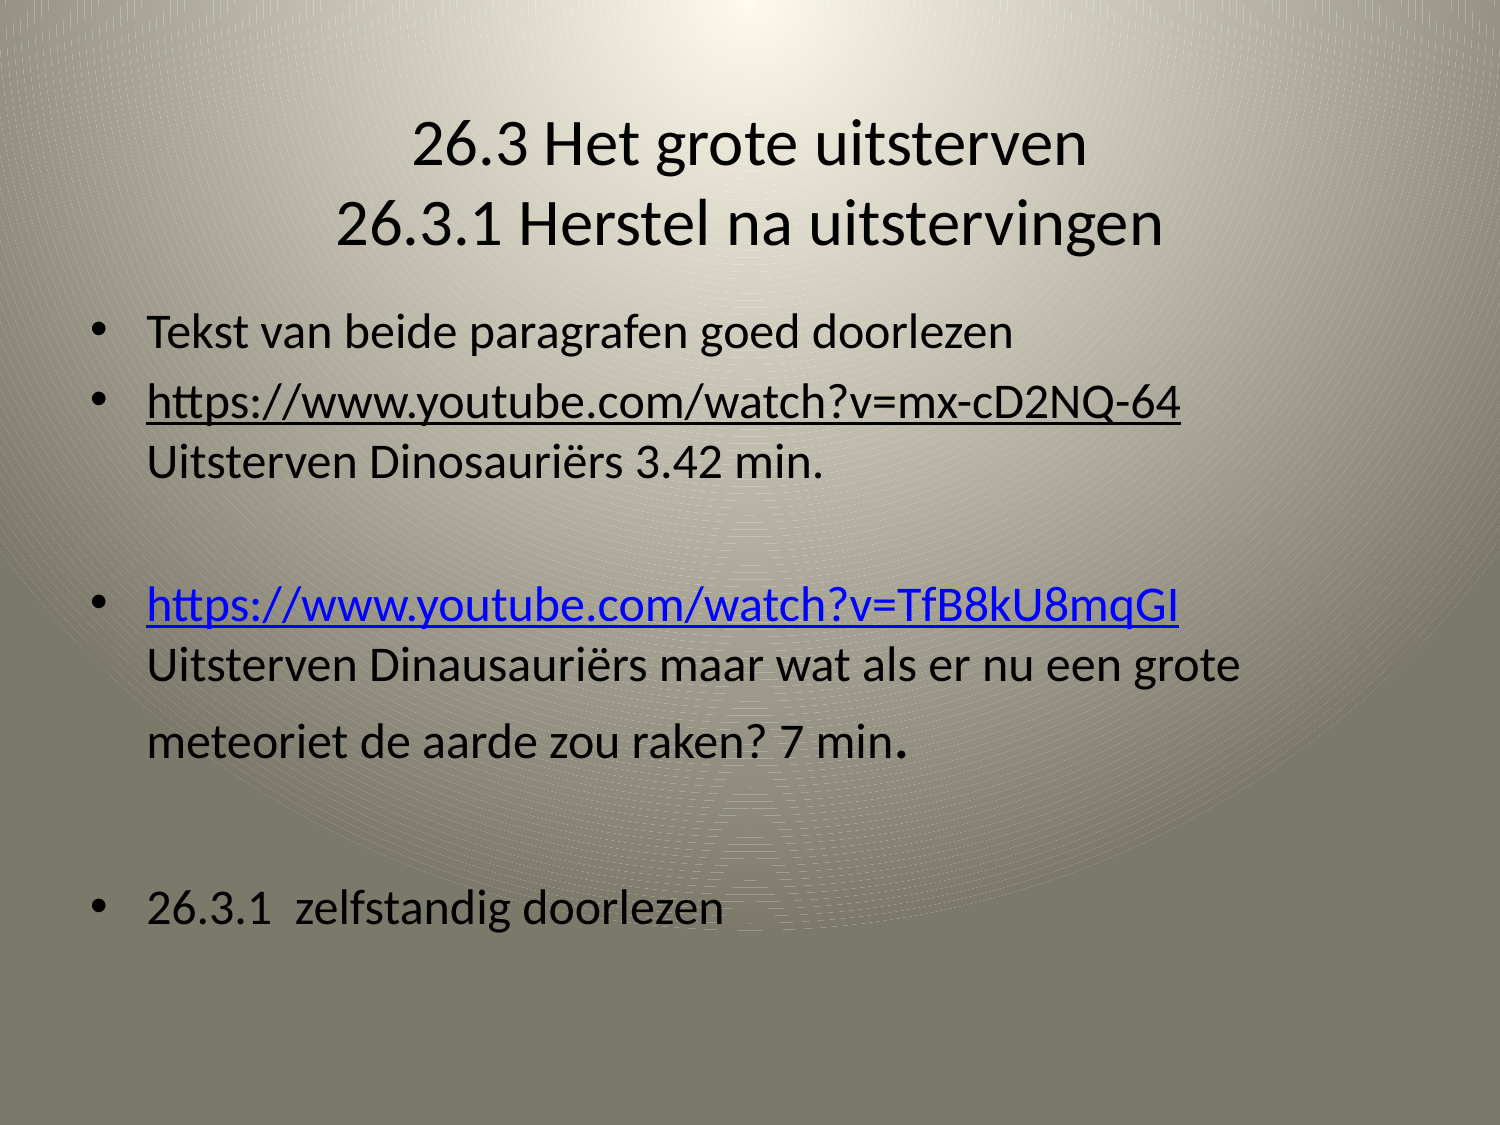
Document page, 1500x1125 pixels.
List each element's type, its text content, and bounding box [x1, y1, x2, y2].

title 26.3 Het grote uitsterven 26.3.1 Herstel na uitstervingen [75, 78, 1425, 279]
list Tekst van beide paragrafen goed doorlezen https://www.youtube.com/watch?v=mx-cD2NQ-64 Uitsterven Dinosauriërs 3.42 min. https://www.youtube.com/watch?v=TfB8kU8mqGI Uitsterven Dinausauriërs maar wat als er nu een grote meteoriet de aarde zou raken? 7 min. 26.3.1 zelfstandig doorlezen [75, 290, 1425, 1005]
